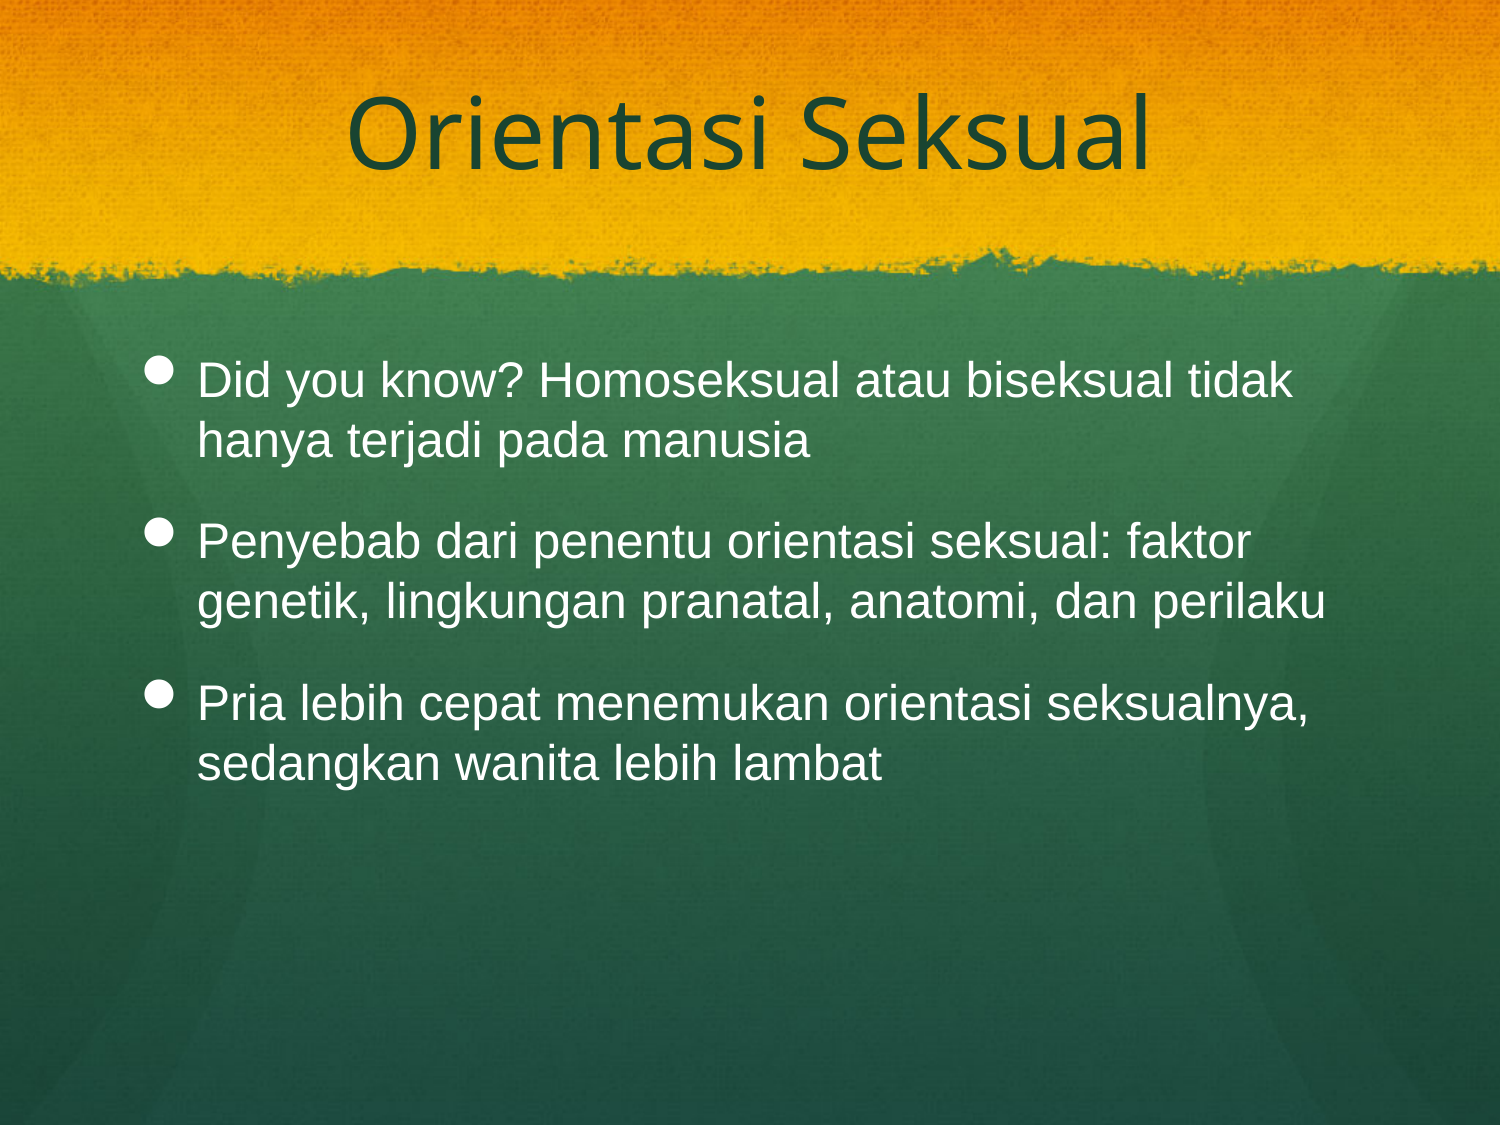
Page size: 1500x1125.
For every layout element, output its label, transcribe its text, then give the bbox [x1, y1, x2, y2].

title Orientasi Seksual [125, 13, 1375, 246]
picture [0, 0, 1500, 1125]
list Did you know? Homoseksual atau biseksual tidak hanya terjadi pada manusia Penyebab dari penentu orientasi seksual: faktor genetik, lingkungan pranatal, anatomi, dan perilaku Pria lebih cepat menemukan orientasi seksualnya, sedangkan wanita lebih lambat [125, 339, 1375, 1026]
